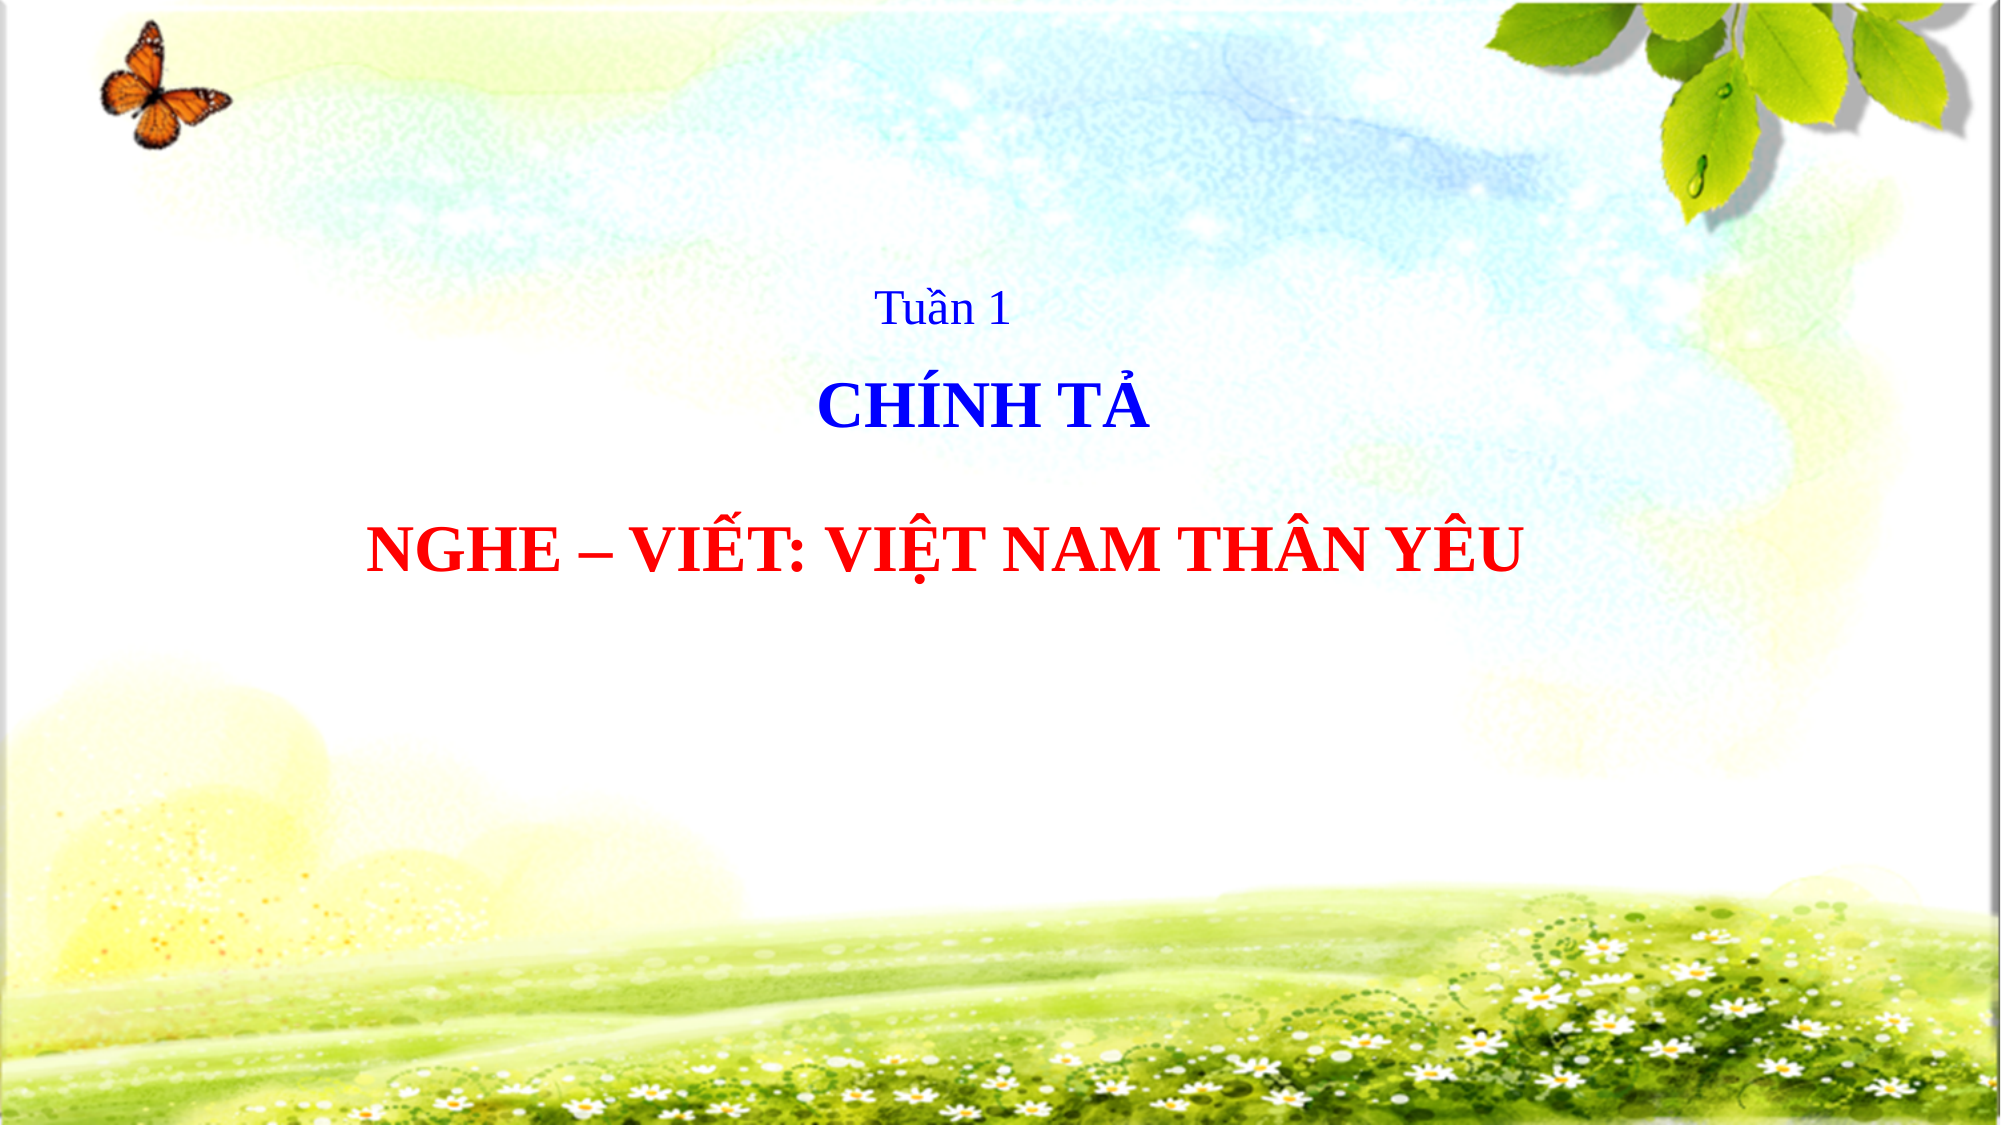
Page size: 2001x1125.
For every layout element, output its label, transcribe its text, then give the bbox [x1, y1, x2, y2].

picture [0, 0, 2001, 1125]
text_box Tuần 1 [859, 267, 1034, 343]
text_box CHÍNH TẢ [763, 353, 1204, 449]
text_box NGHE – VIẾT: VIỆT NAM THÂN YÊU [339, 497, 1554, 593]
